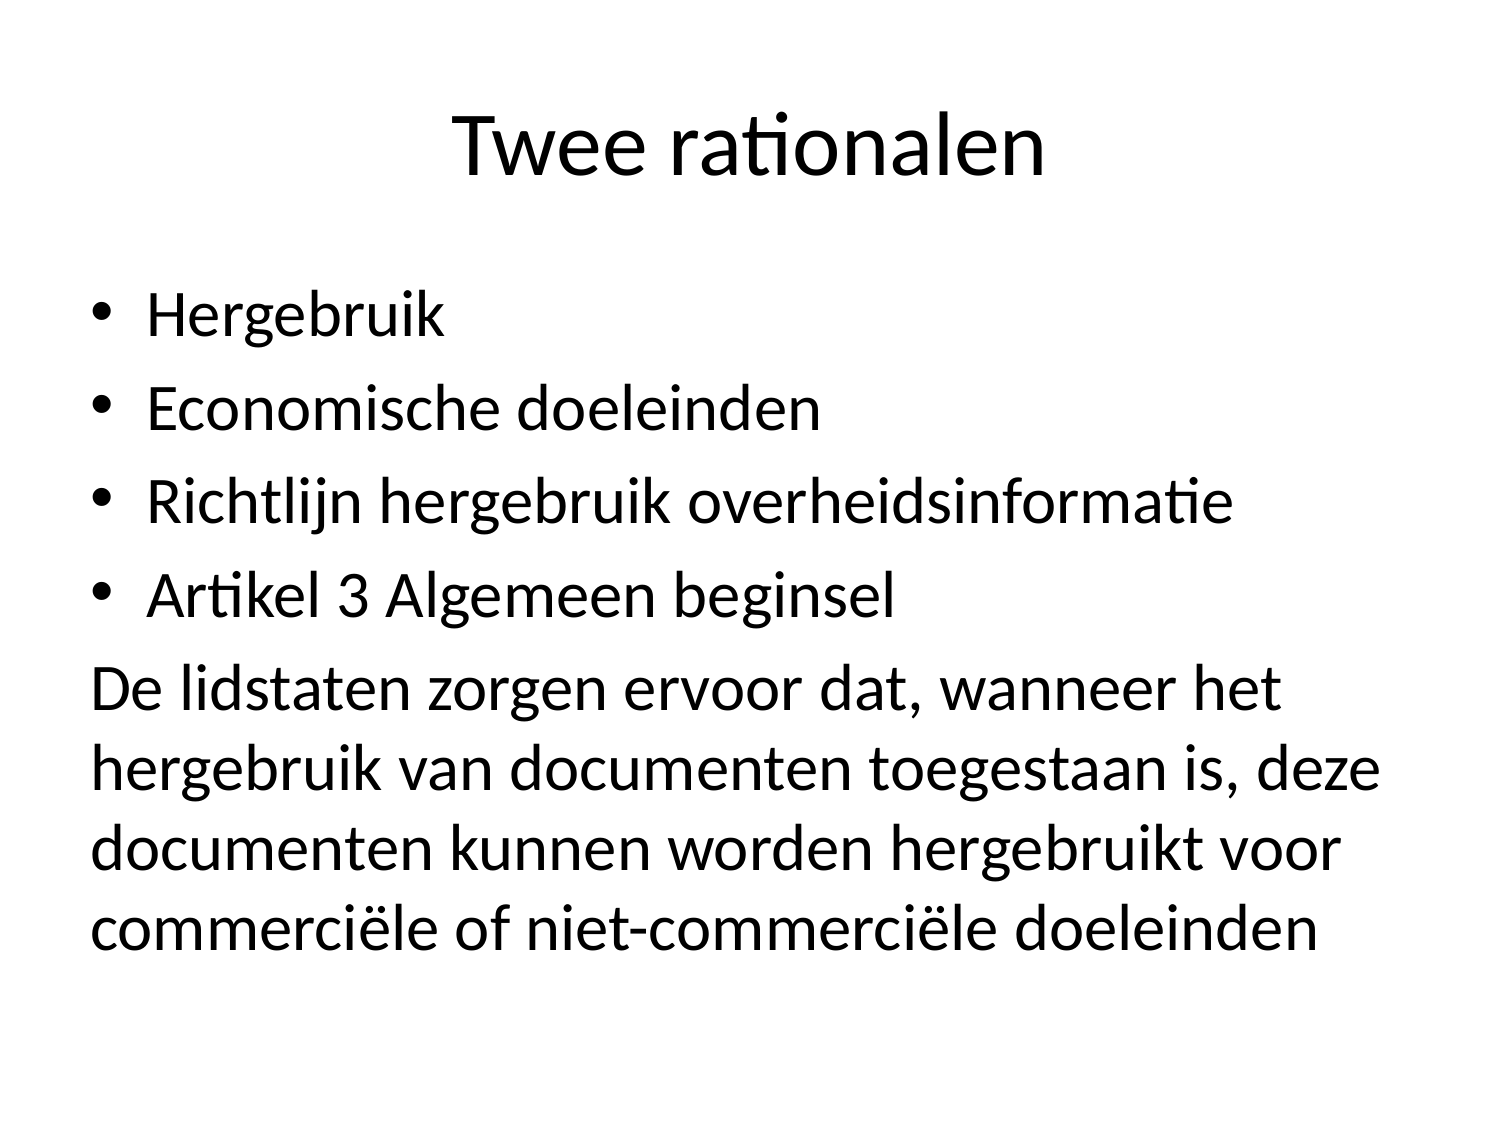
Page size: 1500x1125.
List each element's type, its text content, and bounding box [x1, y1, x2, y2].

title Twee rationalen [75, 45, 1425, 233]
list Hergebruik Economische doeleinden Richtlijn hergebruik overheidsinformatie Artikel 3 Algemeen beginsel De lidstaten zorgen ervoor dat, wanneer het hergebruik van documenten toegestaan is, deze documenten kunnen worden hergebruikt voor commerciële of niet-commerciële doeleinden [75, 262, 1425, 1005]
